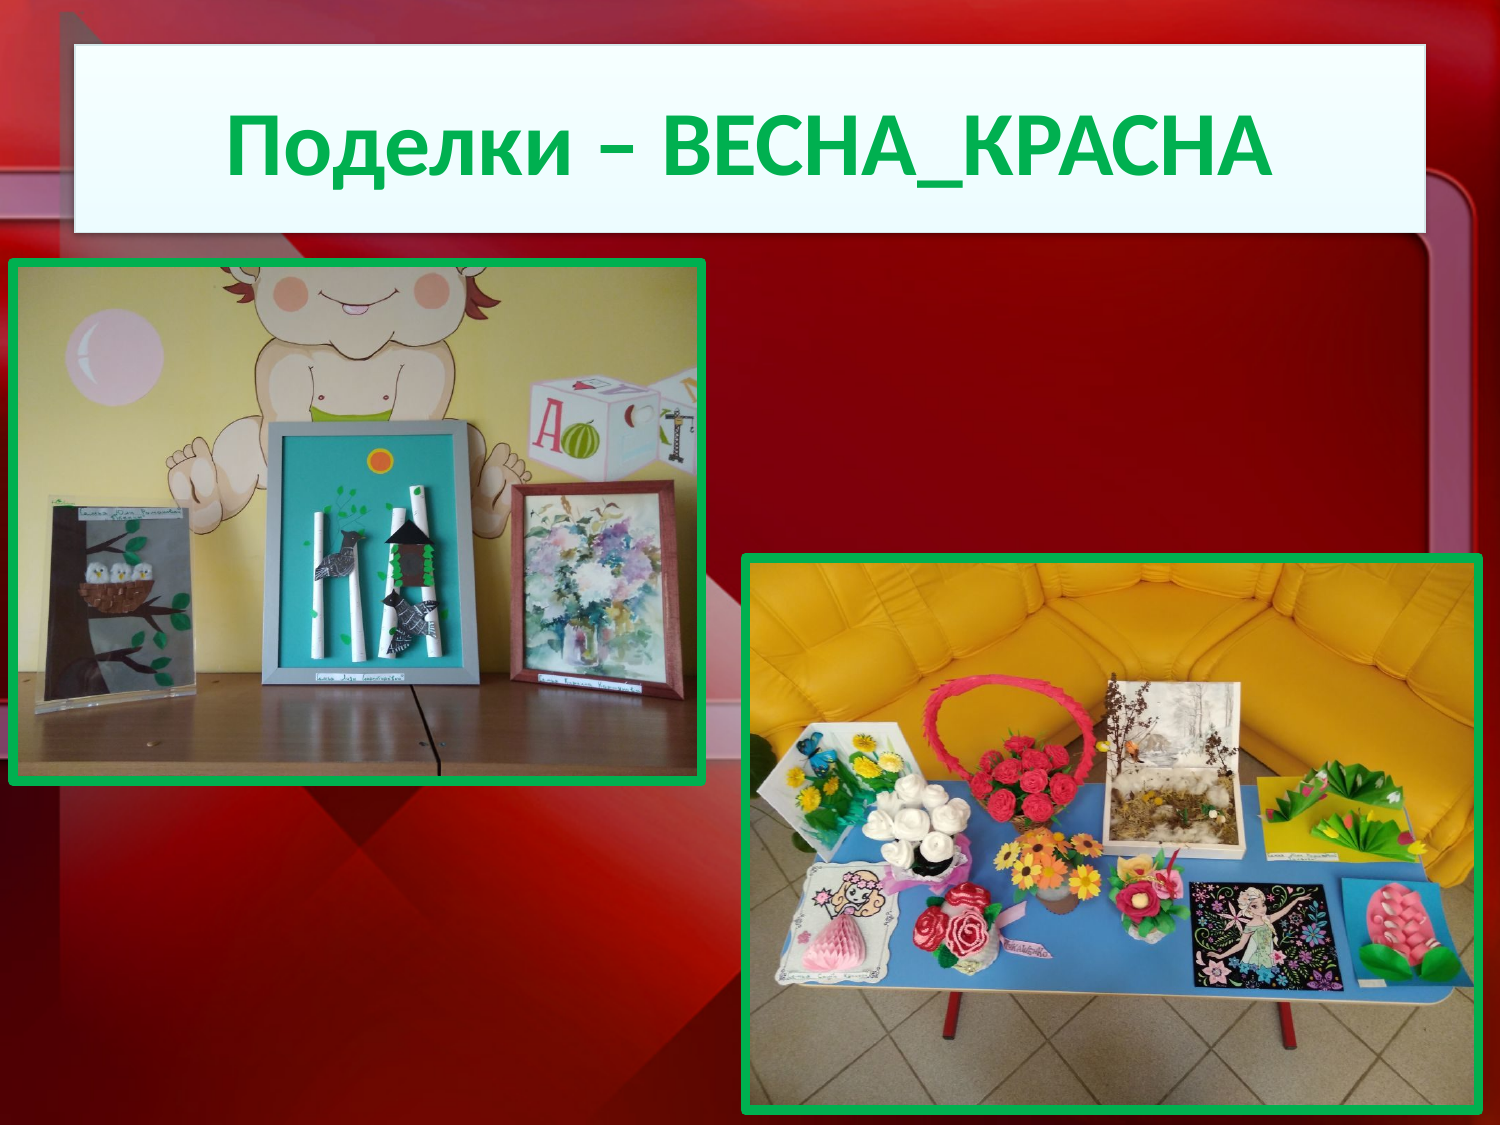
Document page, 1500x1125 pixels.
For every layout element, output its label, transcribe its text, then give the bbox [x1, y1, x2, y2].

picture [0, 0, 1500, 1125]
title Поделки – ВЕСНА_КРАСНА [74, 44, 1426, 233]
